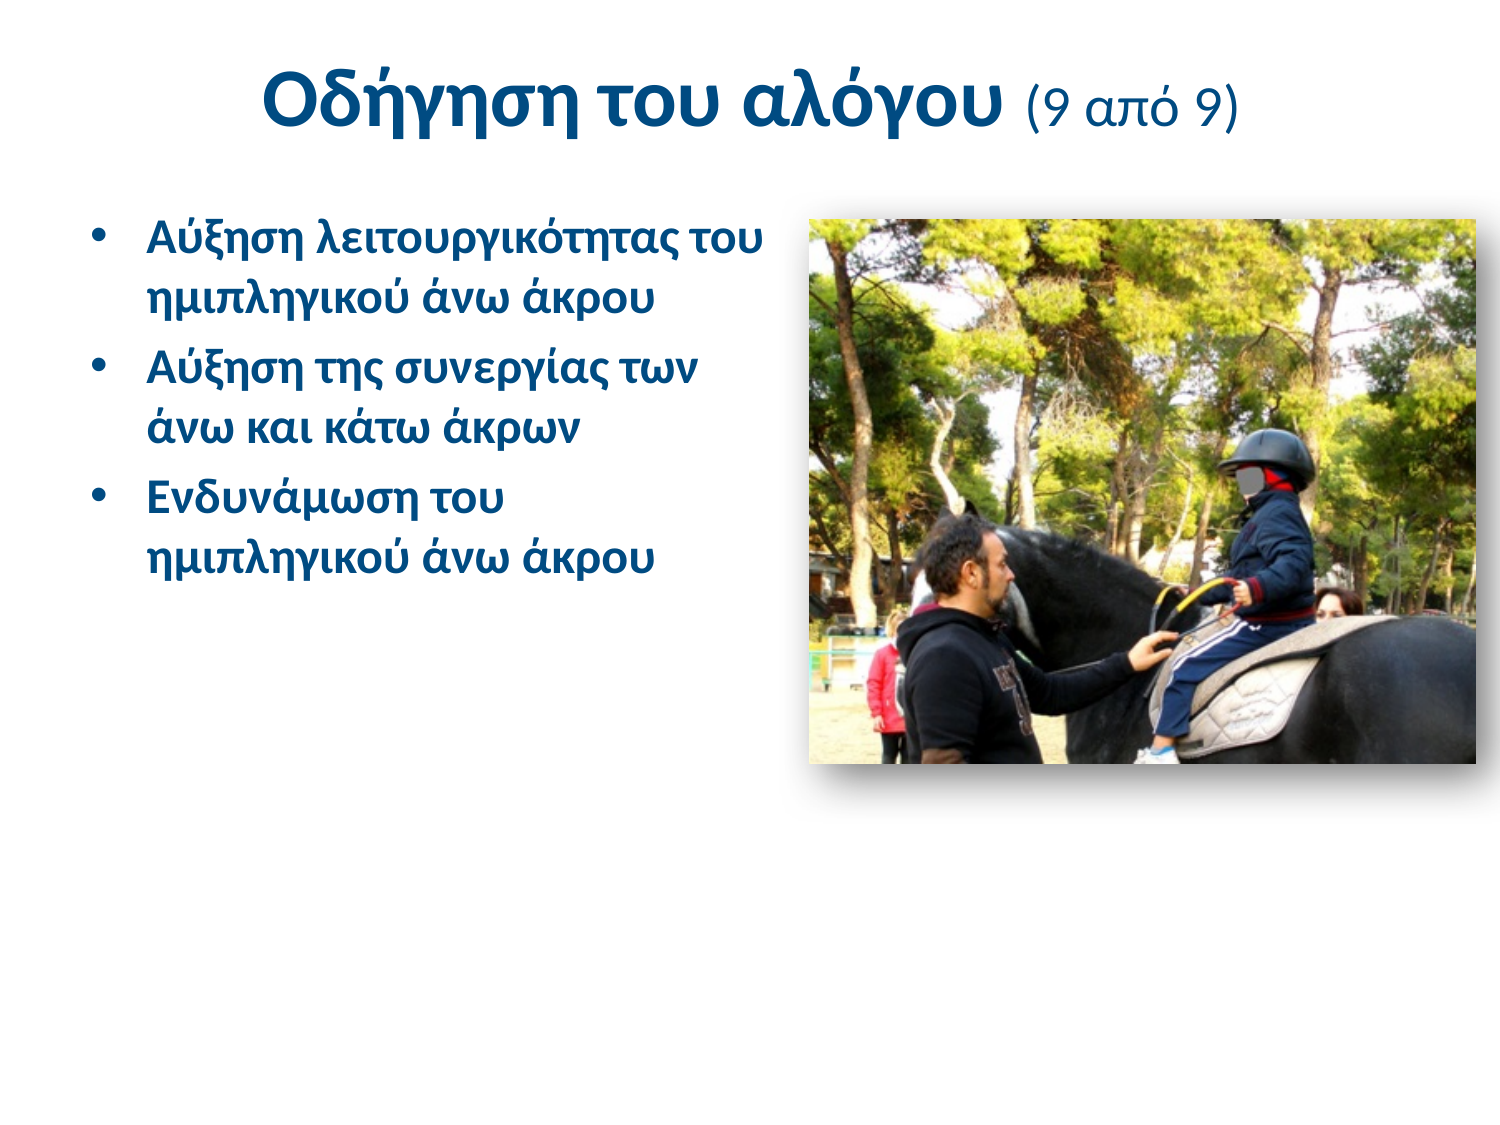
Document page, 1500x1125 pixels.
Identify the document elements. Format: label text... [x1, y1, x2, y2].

list Αύξηση λειτουργικότητας του ημιπληγικού άνω άκρου Αύξηση της συνεργίας των άνω και κάτω άκρων Ενδυνάμωση του ημιπληγικού άνω άκρου [75, 196, 786, 1024]
title Οδήγηση του αλόγου (9 από 9) [76, 19, 1427, 169]
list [808, 219, 1476, 764]
